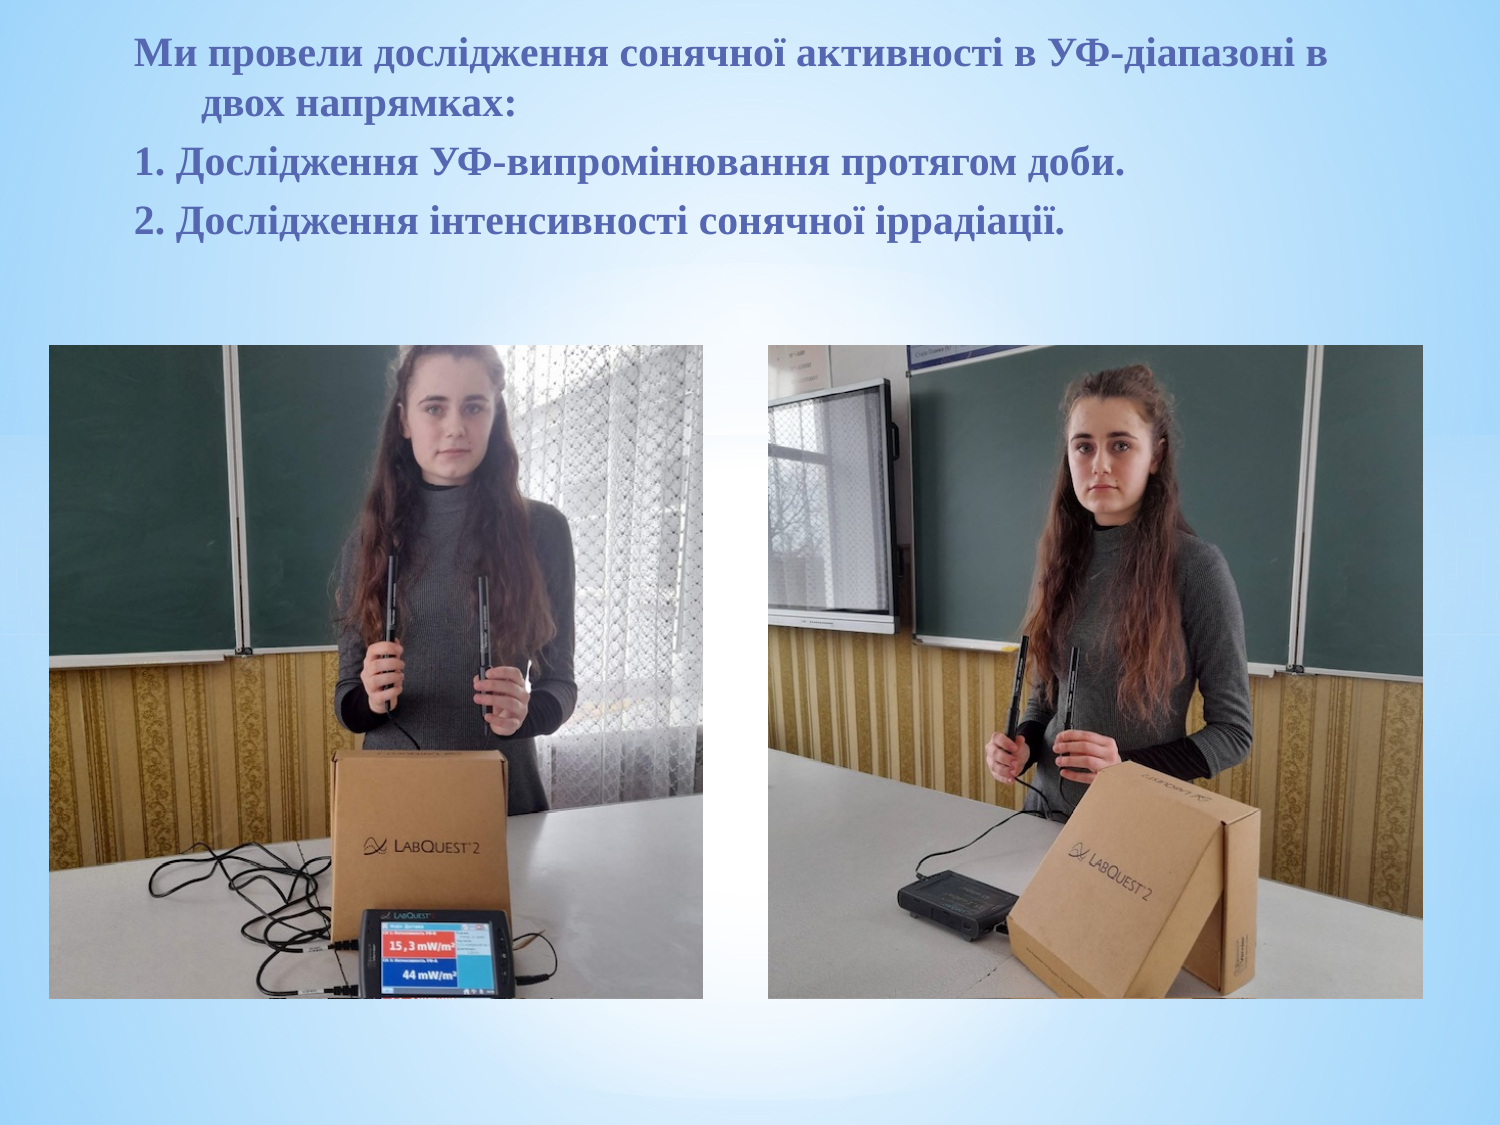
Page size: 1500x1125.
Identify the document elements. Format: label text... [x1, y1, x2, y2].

picture [48, 345, 703, 1000]
picture [768, 345, 1423, 999]
subtitle Ми провели дослідження сонячної активності в УФ-діапазоні в двох напрямках: 1. Дослідження УФ-випромінювання протягом доби. 2. Дослідження інтенсивності сонячної іррадіації. [111, 17, 1403, 276]
